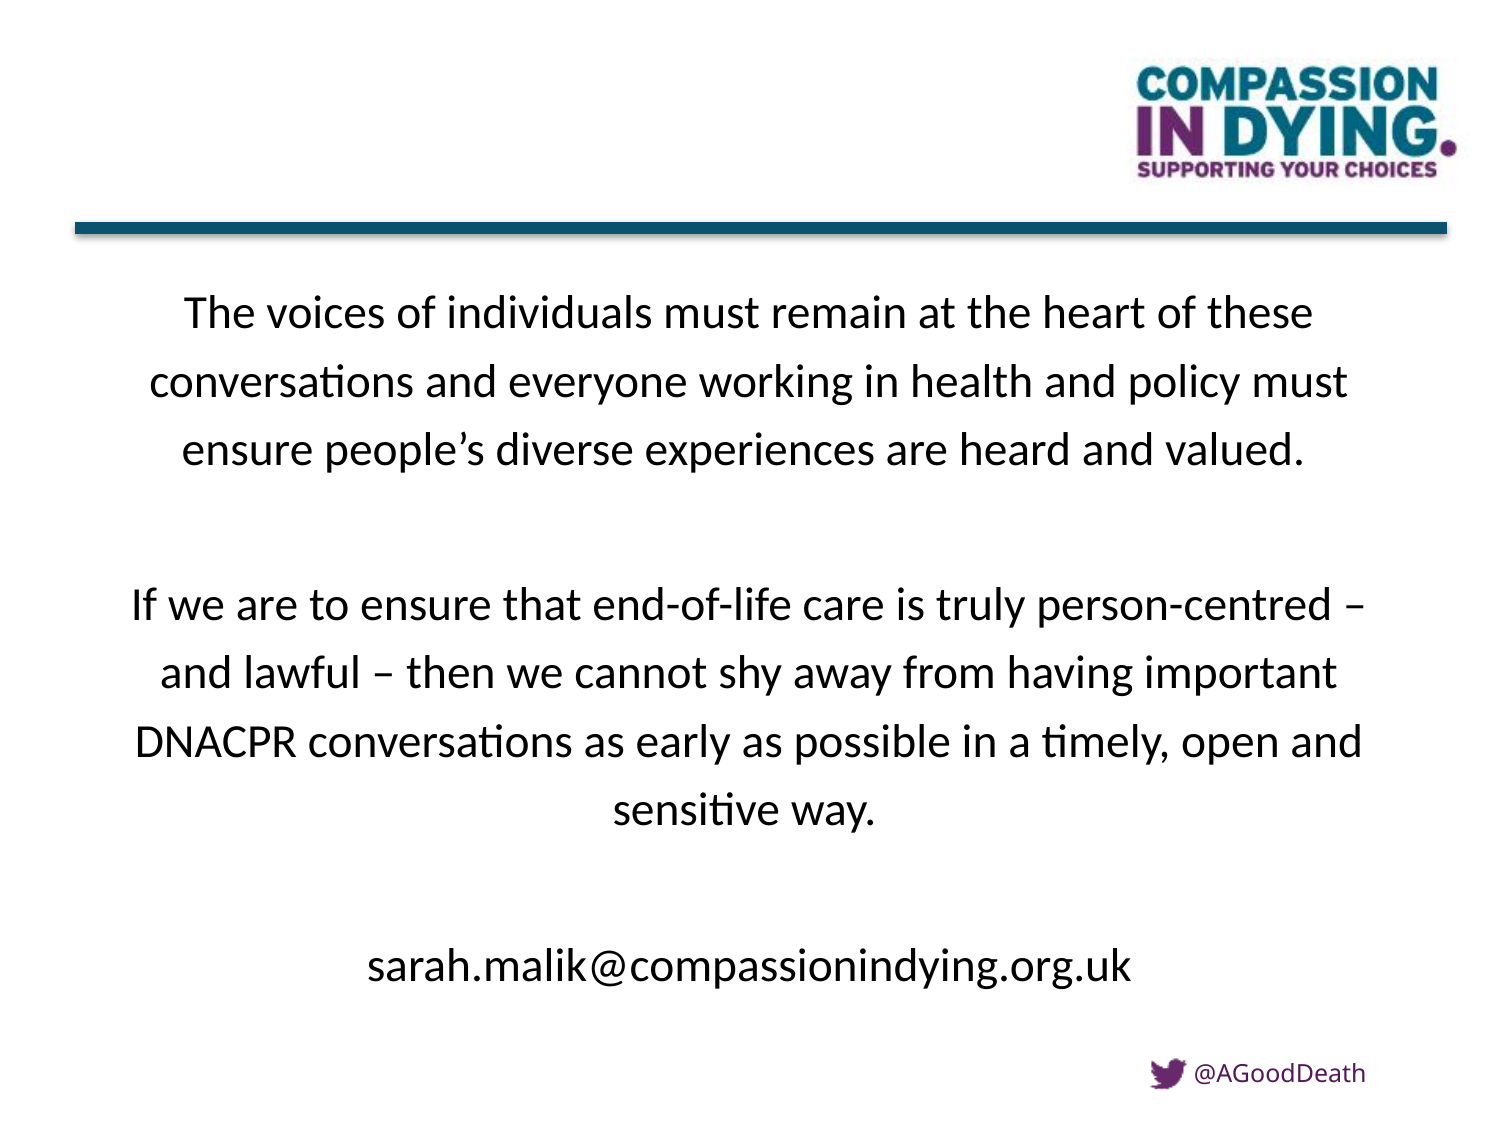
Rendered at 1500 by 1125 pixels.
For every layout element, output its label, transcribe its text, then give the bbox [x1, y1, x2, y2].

list The voices of individuals must remain at the heart of these conversations and everyone working in health and policy must ensure people’s diverse experiences are heard and valued. If we are to ensure that end-of-life care is truly person-centred – and lawful – then we cannot shy away from having important DNACPR conversations as early as possible in a timely, open and sensitive way. sarah.malik@compassionindying.org.uk [75, 262, 1425, 1005]
picture [1104, 33, 1490, 211]
picture [1147, 1051, 1190, 1094]
